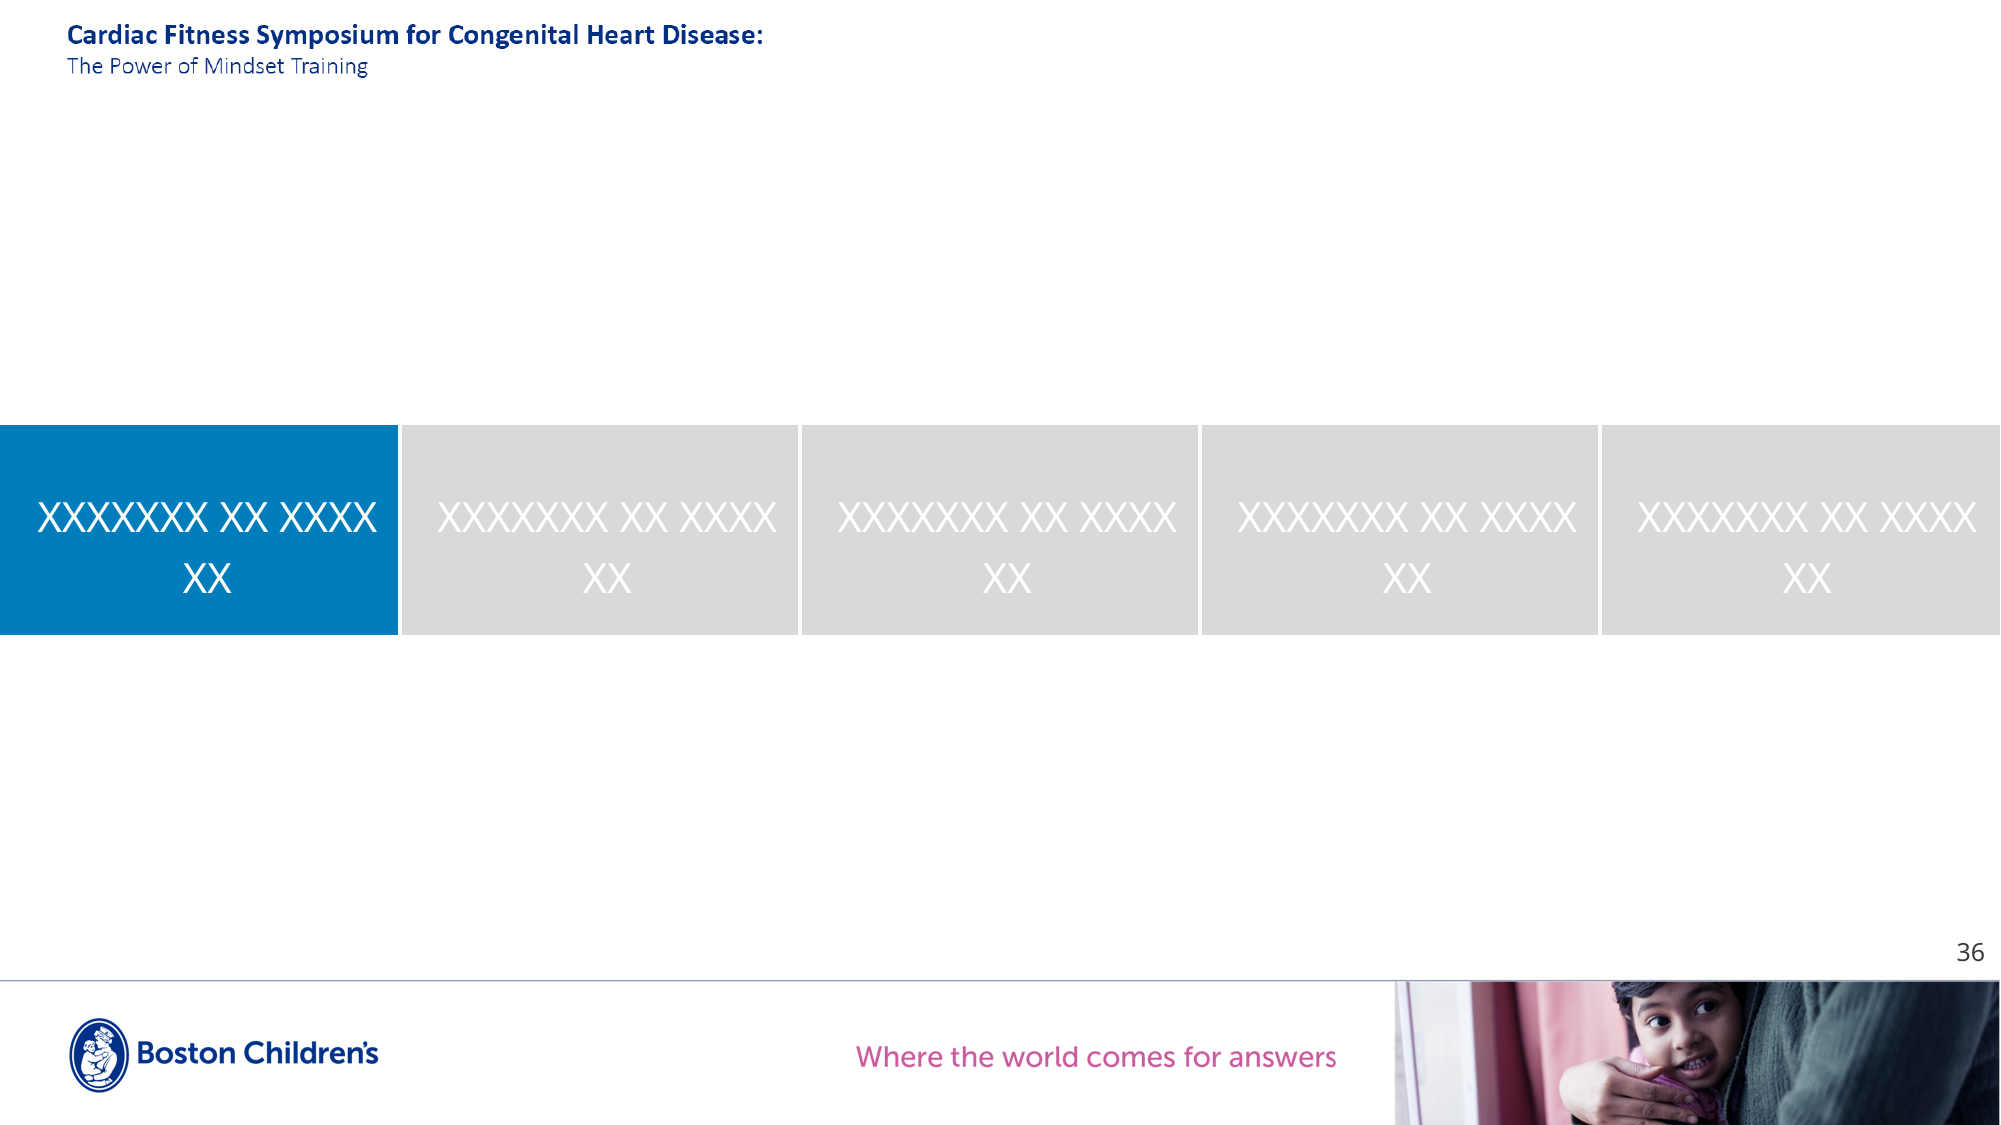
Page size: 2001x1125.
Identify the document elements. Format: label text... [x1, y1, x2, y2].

picture [0, 635, 2000, 1125]
table_header Xxxxxxx xx xxxx xx [1202, 425, 1598, 635]
table_header Xxxxxxx xx xxxx xx [802, 425, 1198, 635]
table_header Xxxxxxx xx xxxx xx [402, 425, 798, 635]
picture [0, 0, 2000, 425]
table_header Xxxxxxx xx xxxx xx [0, 425, 398, 635]
table_header Xxxxxxx xx xxxx xx [1602, 425, 2000, 635]
